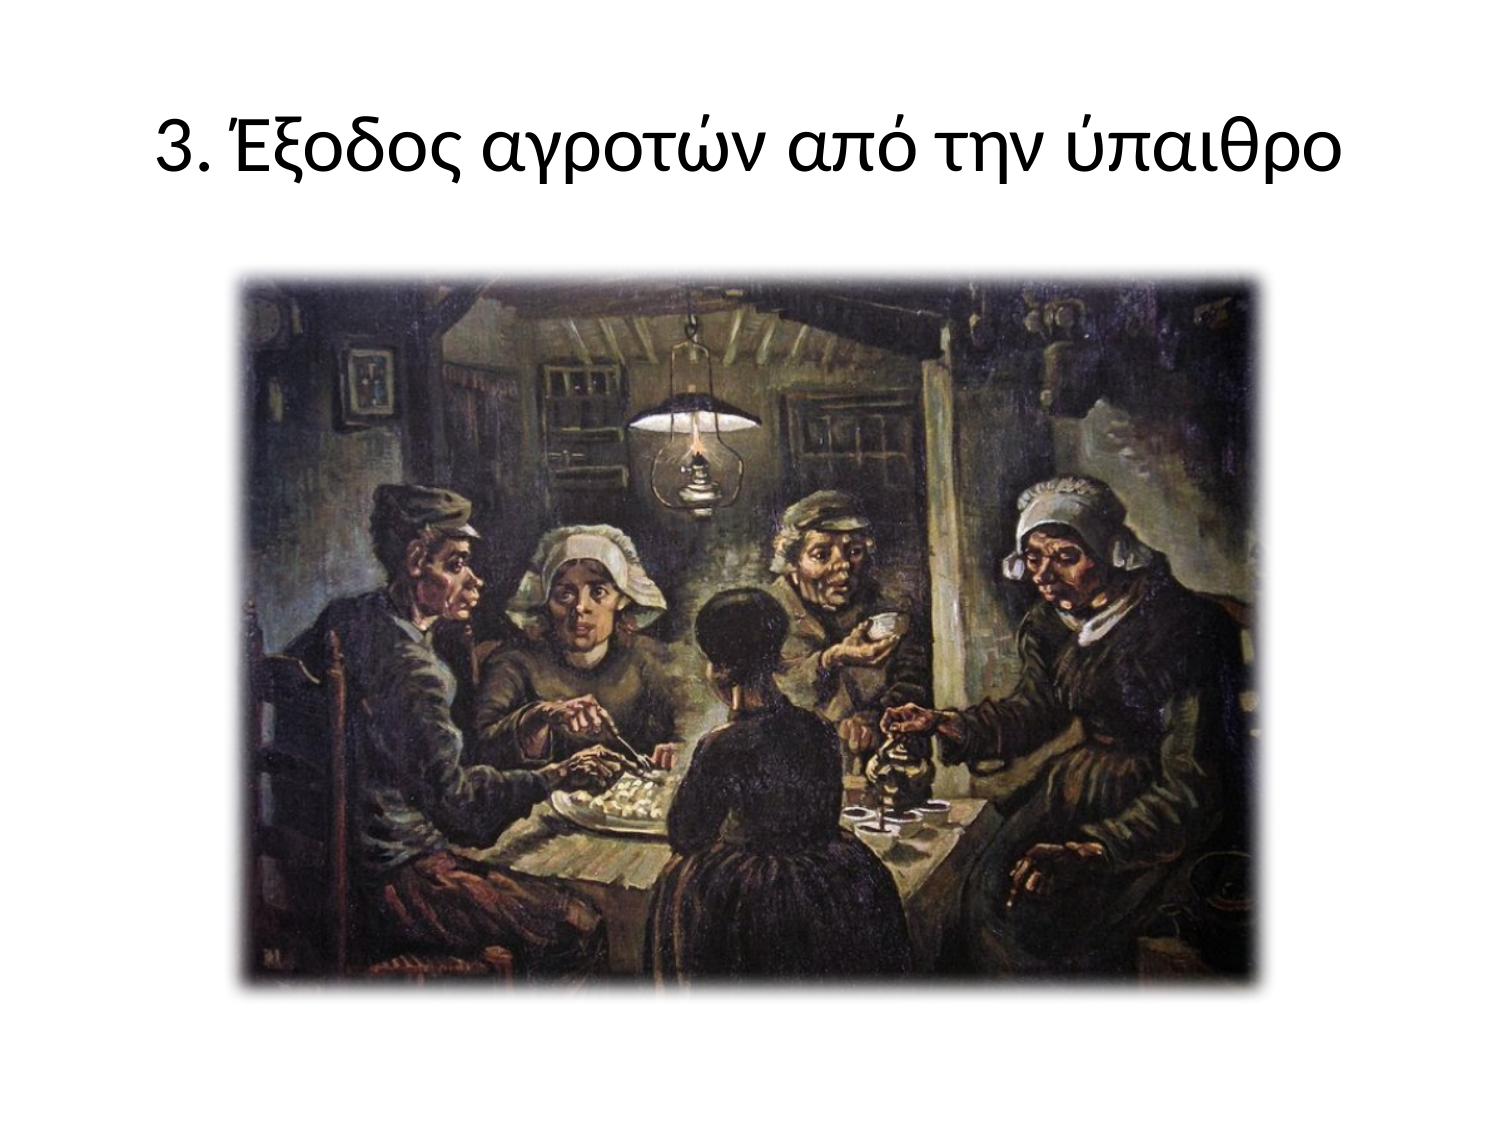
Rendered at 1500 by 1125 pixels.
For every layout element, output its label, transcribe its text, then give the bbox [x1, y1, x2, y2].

title 3. Έξοδος αγροτών από την ύπαιθρο [75, 45, 1425, 233]
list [223, 262, 1277, 1006]
